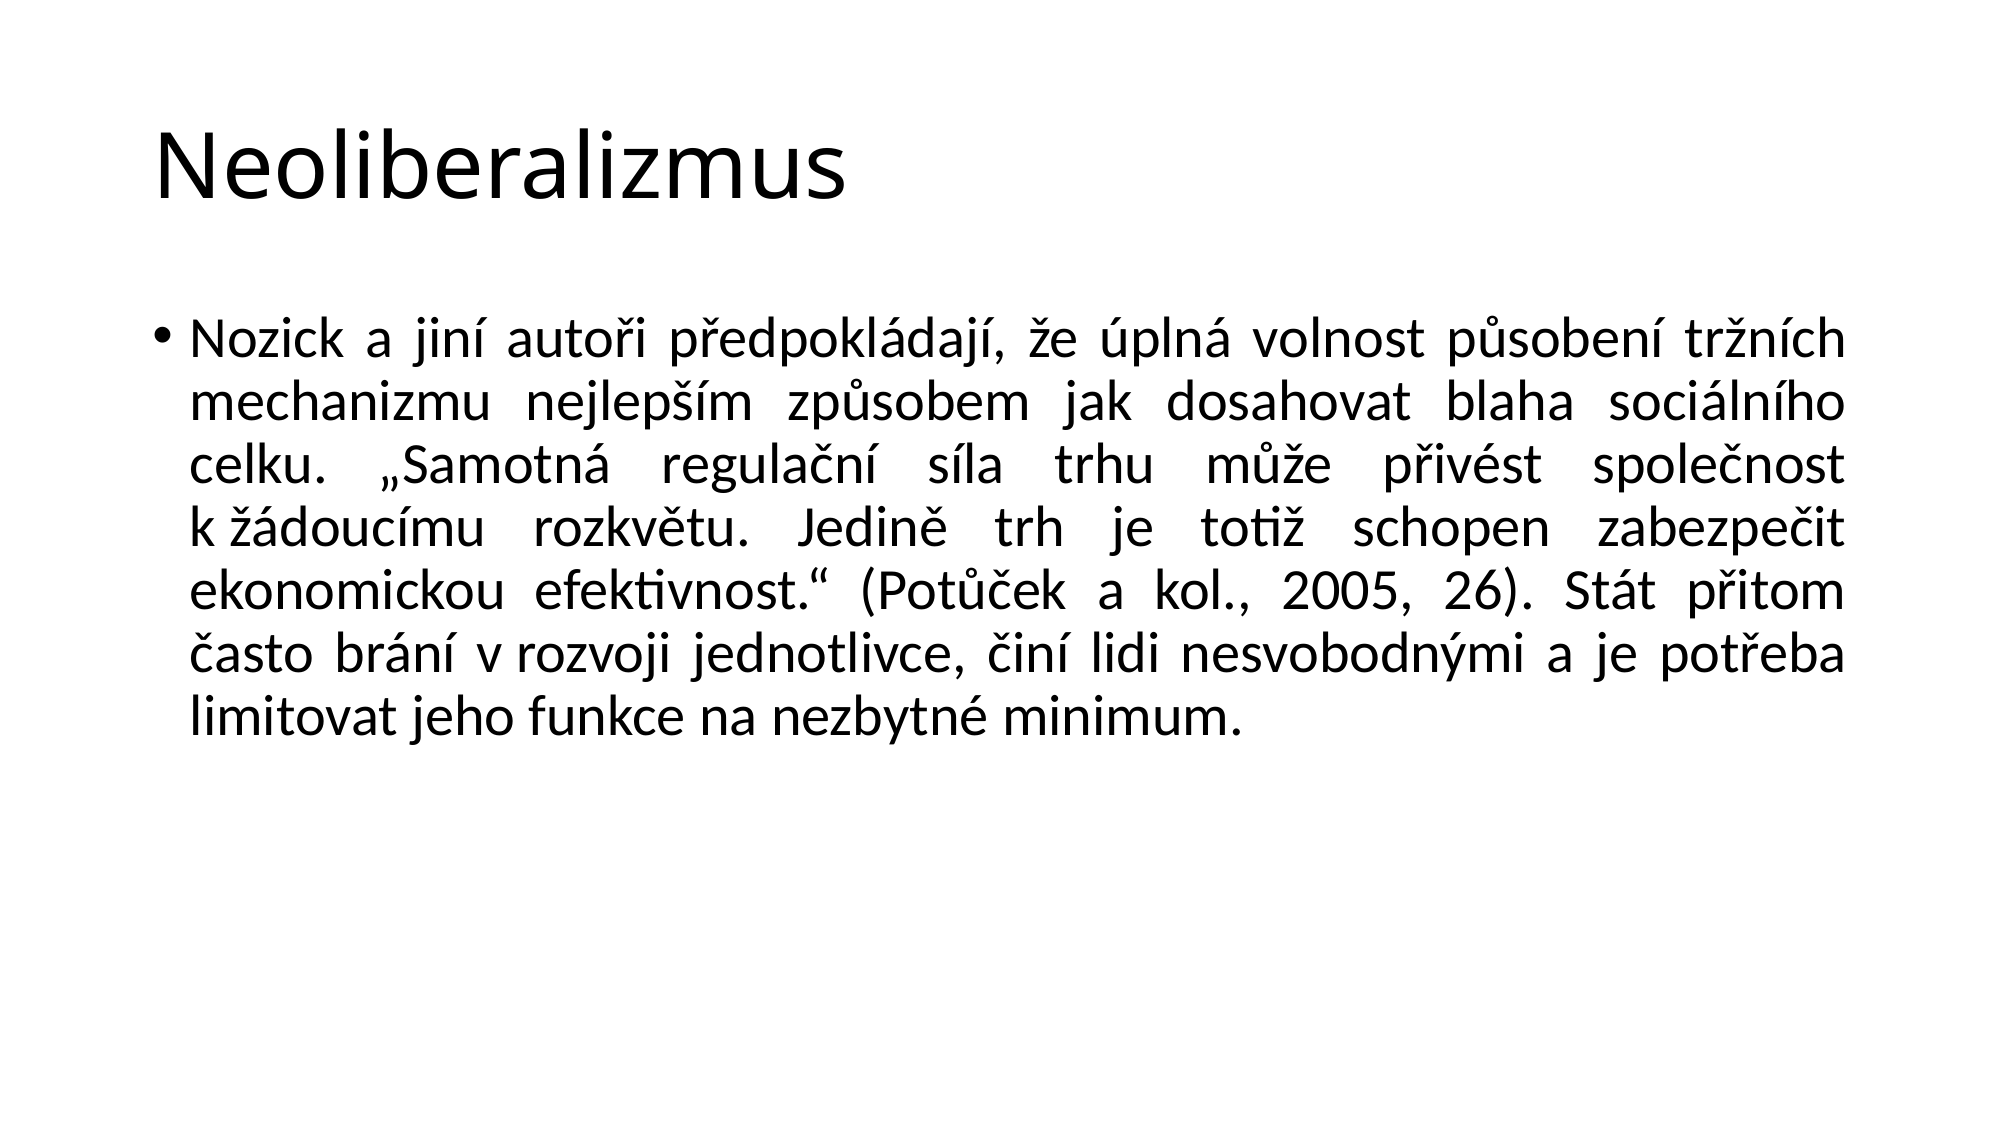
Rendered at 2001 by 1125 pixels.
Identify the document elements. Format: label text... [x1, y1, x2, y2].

title Neoliberalizmus [137, 59, 1863, 278]
list Nozick a jiní autoři předpokládají, že úplná volnost působení tržních mechanizmu nejlepším způsobem jak dosahovat blaha sociálního celku. „Samotná regulační síla trhu může přivést společnost k žádoucímu rozkvětu. Jedině trh je totiž schopen zabezpečit ekonomickou efektivnost.“ (Potůček a kol., 2005, 26). Stát přitom často brání v rozvoji jednotlivce, činí lidi nesvobodnými a je potřeba limitovat jeho funkce na nezbytné minimum. [137, 299, 1863, 1014]
